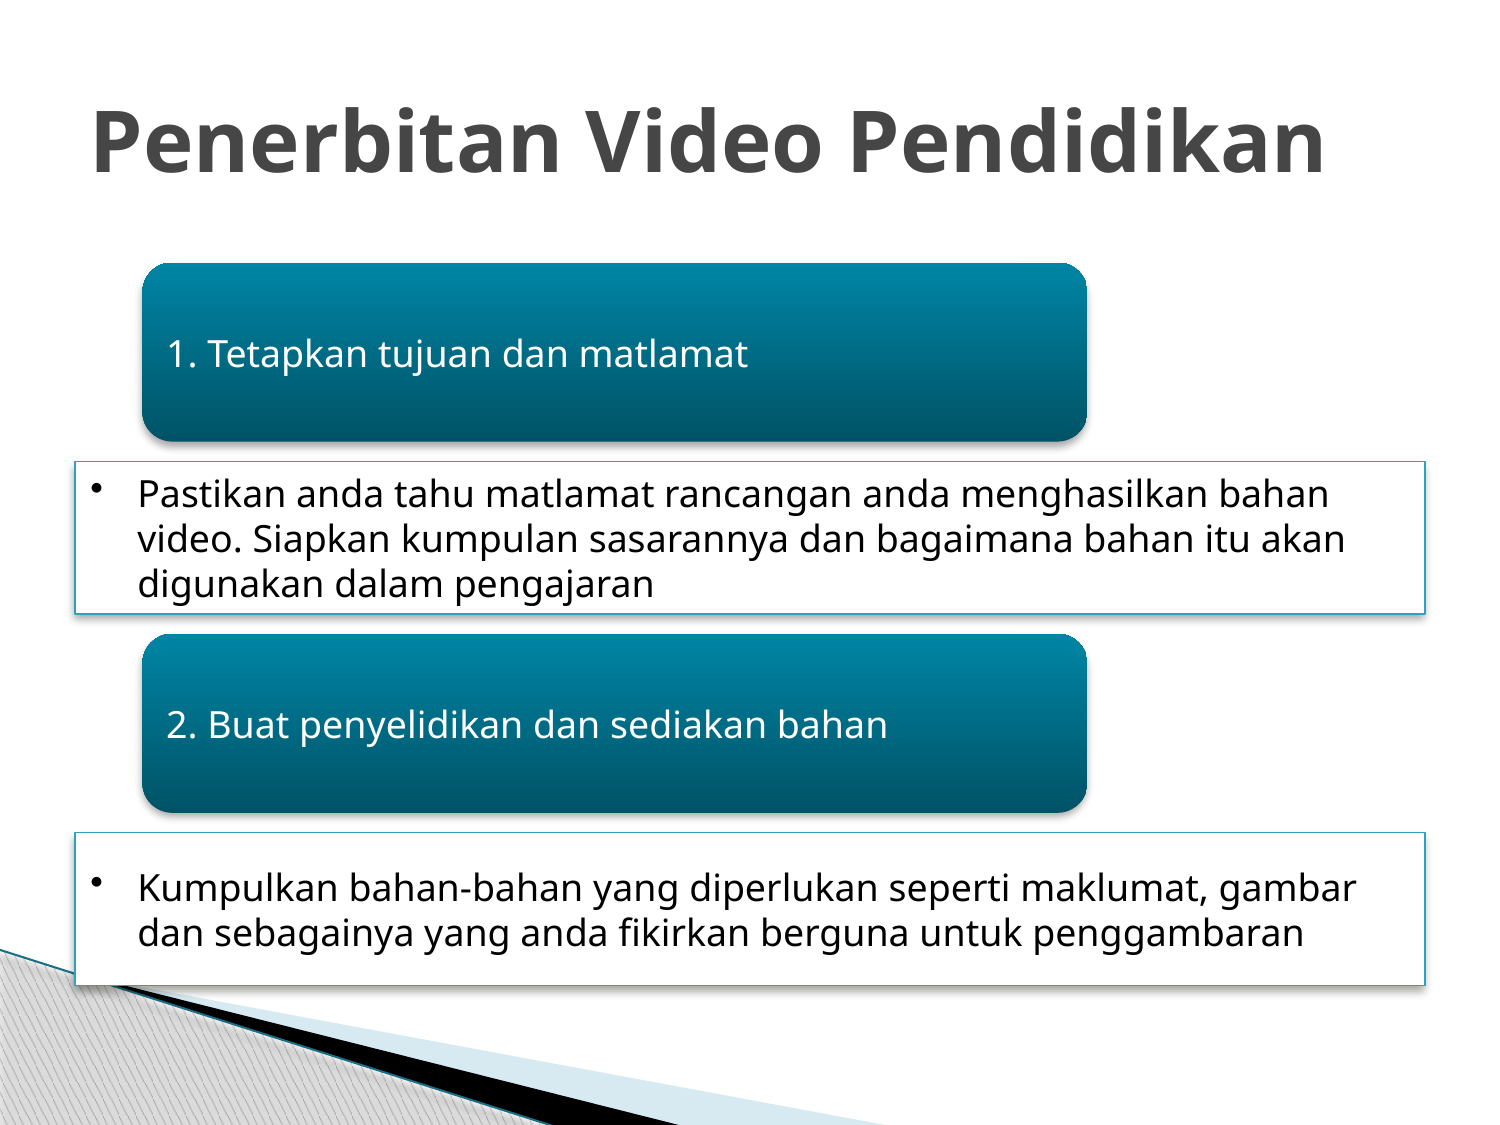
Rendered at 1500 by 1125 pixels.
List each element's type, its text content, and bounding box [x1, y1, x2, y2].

title Penerbitan Video Pendidikan [75, 45, 1425, 233]
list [74, 242, 1426, 986]
